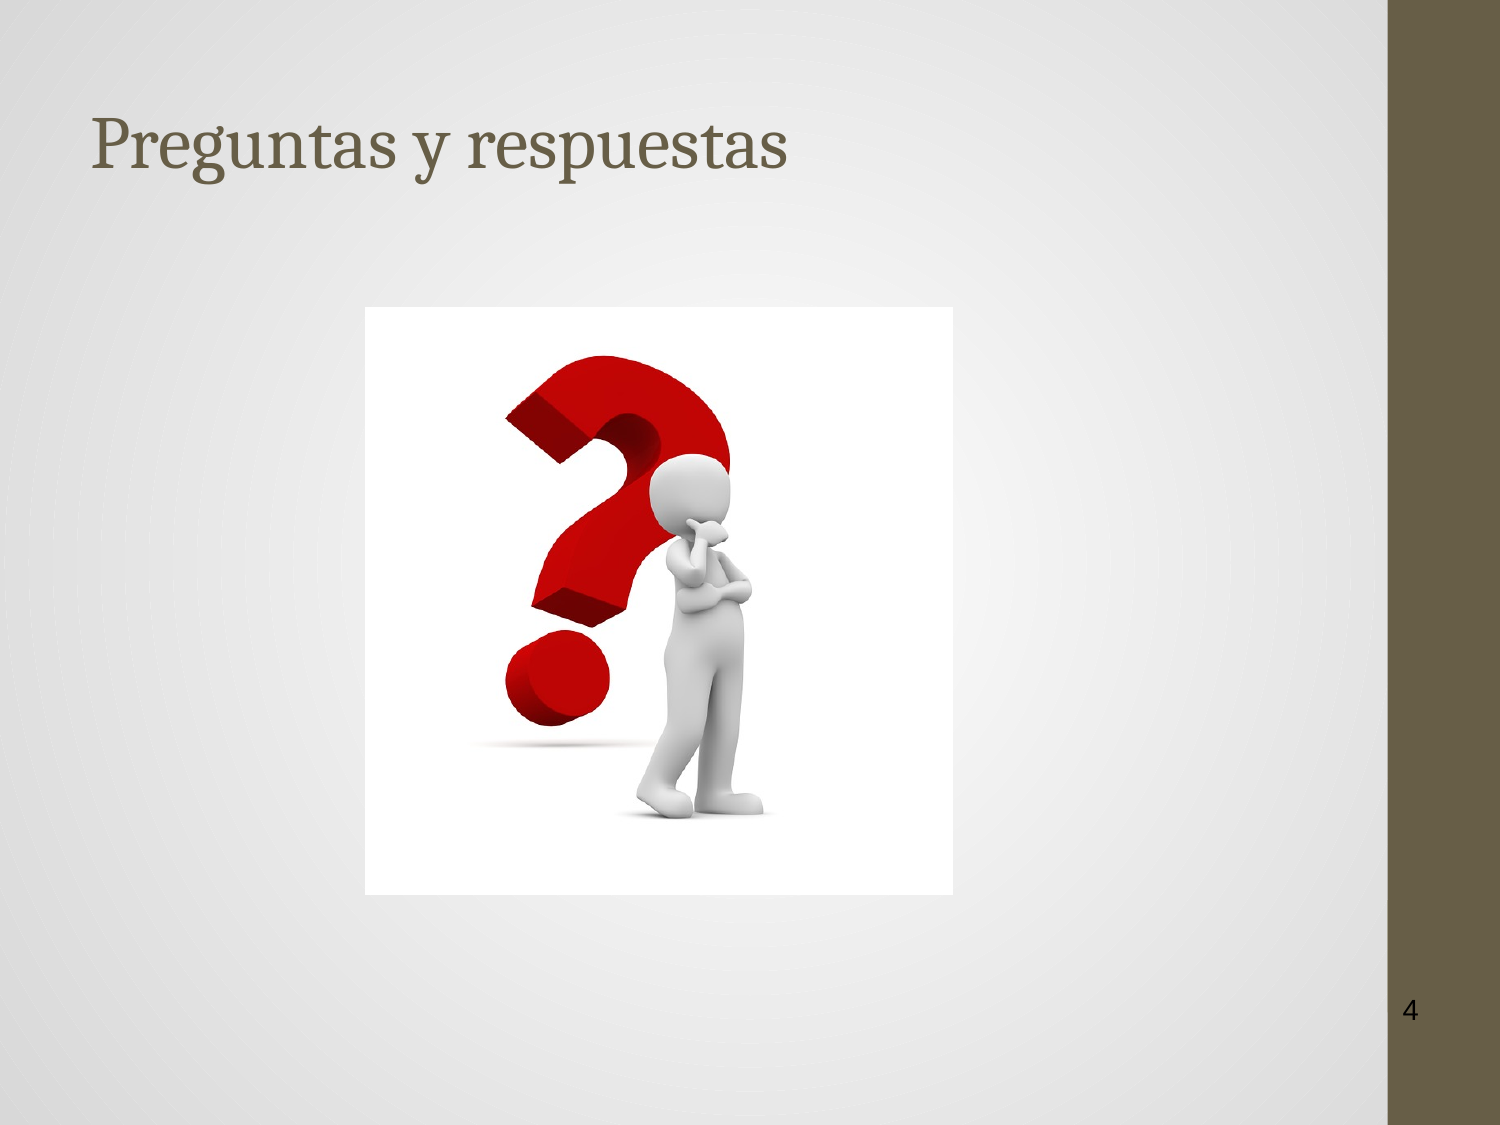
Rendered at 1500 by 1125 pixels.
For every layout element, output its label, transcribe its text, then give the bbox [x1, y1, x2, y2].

slide_number 4 [1397, 975, 1492, 1044]
picture [365, 307, 954, 895]
title Preguntas y respuestas [75, 45, 1099, 233]
